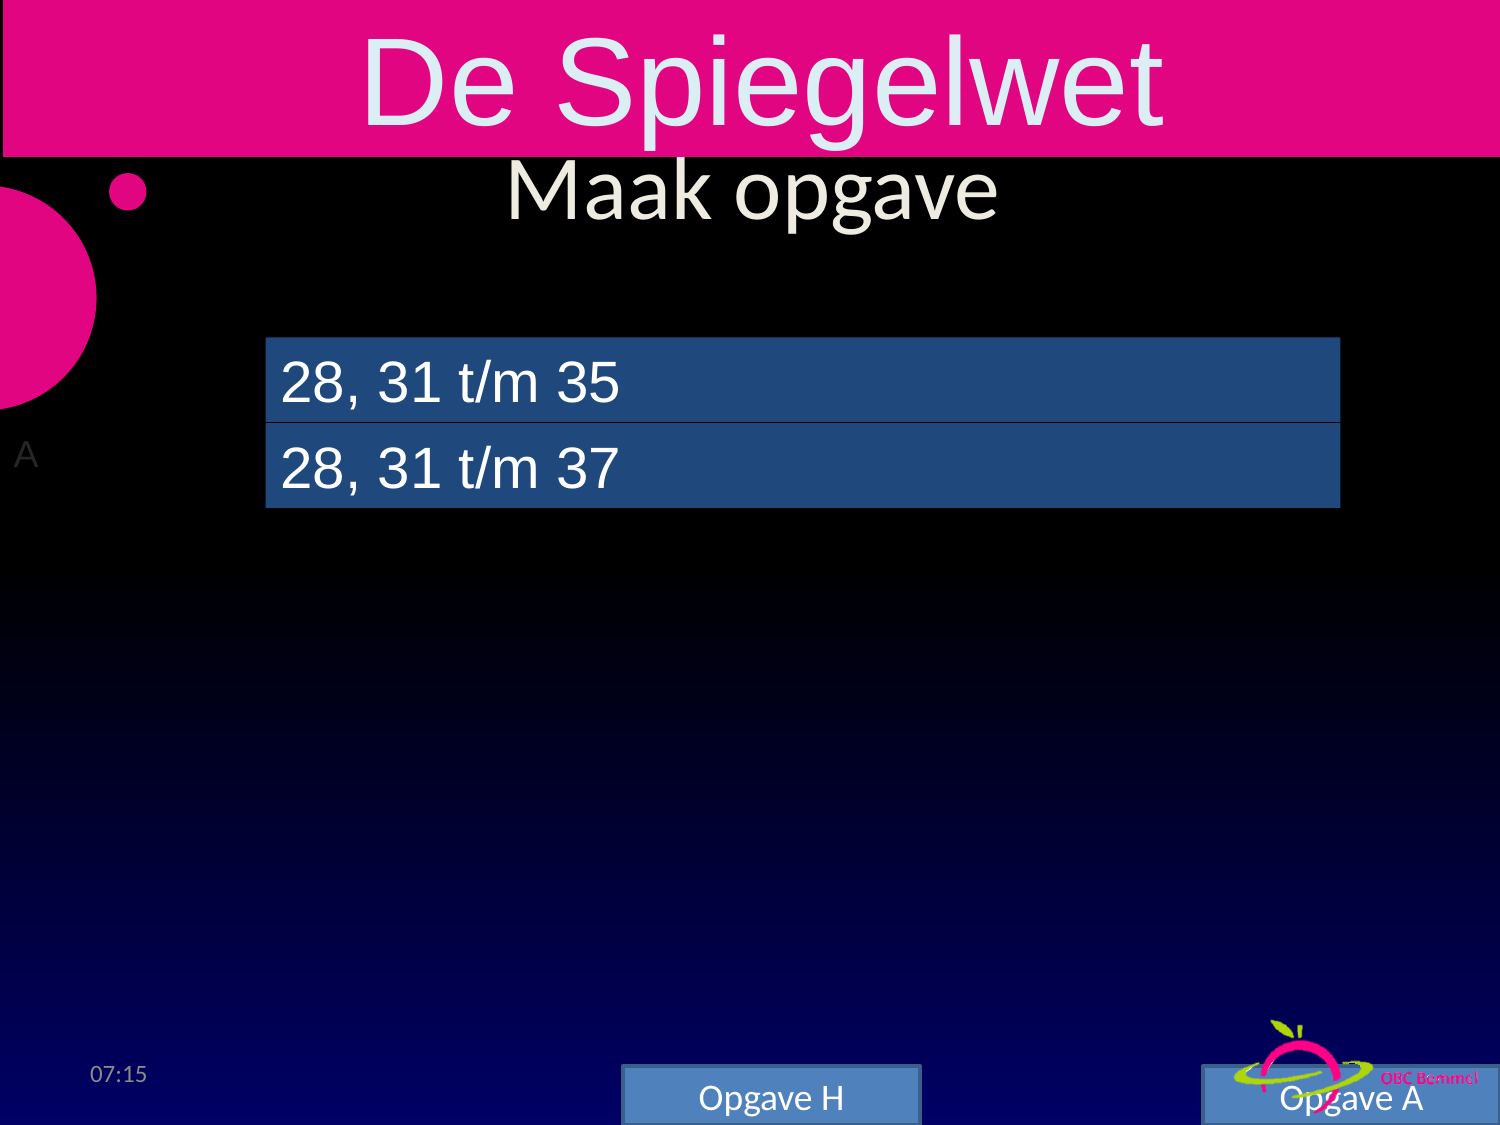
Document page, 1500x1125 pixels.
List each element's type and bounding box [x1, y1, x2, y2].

text_box [0, 0, 1500, 1123]
